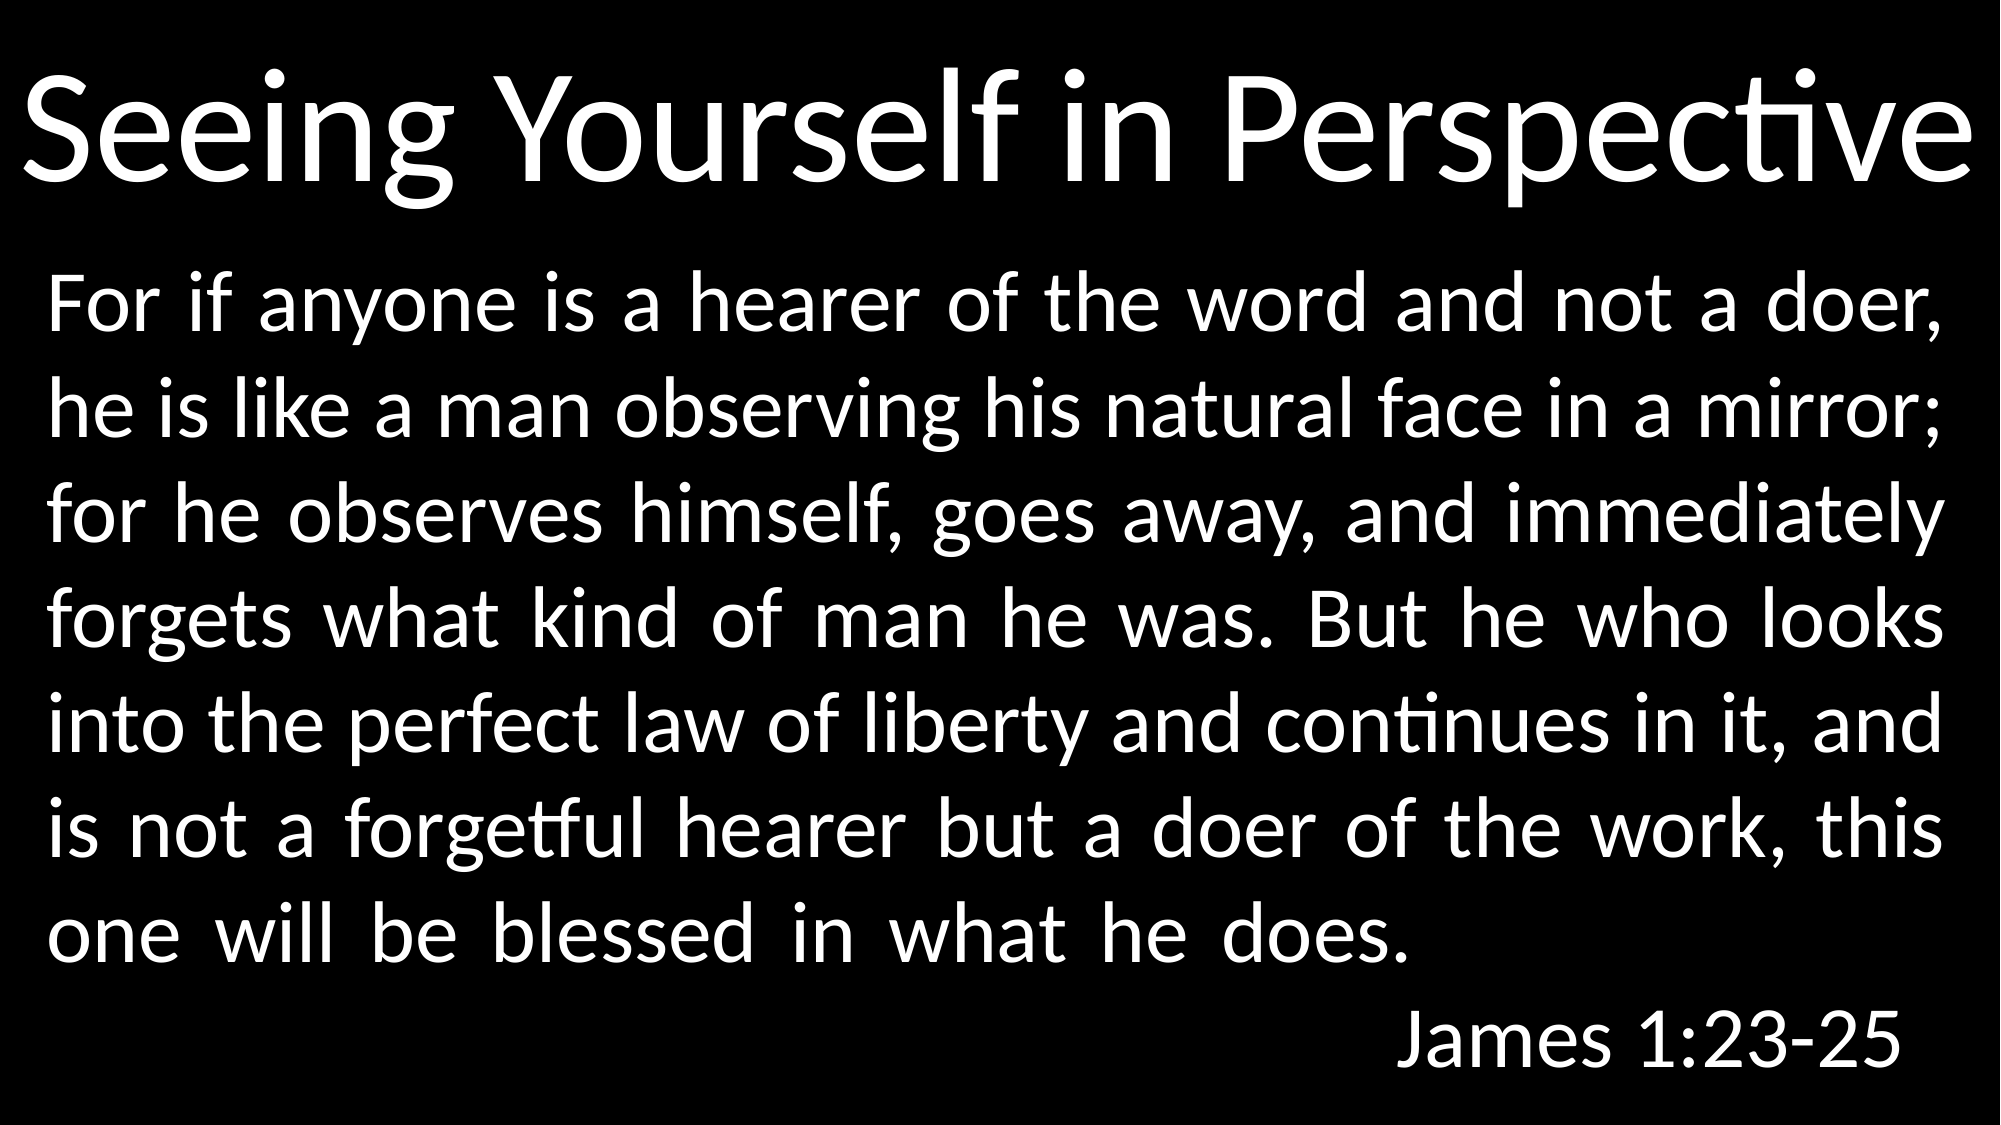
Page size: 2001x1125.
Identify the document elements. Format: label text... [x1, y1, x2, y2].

list For if anyone is a hearer of the word and not a doer, he is like a man observing his natural face in a mirror; for he observes himself, goes away, and immediately forgets what kind of man he was. But he who looks into the perfect law of liberty and continues in it, and is not a forgetful hearer but a doer of the work, this one will be blessed in what he does. James 1:23-25 [0, 232, 1963, 1125]
title Seeing Yourself in Perspective [0, 0, 2000, 233]
